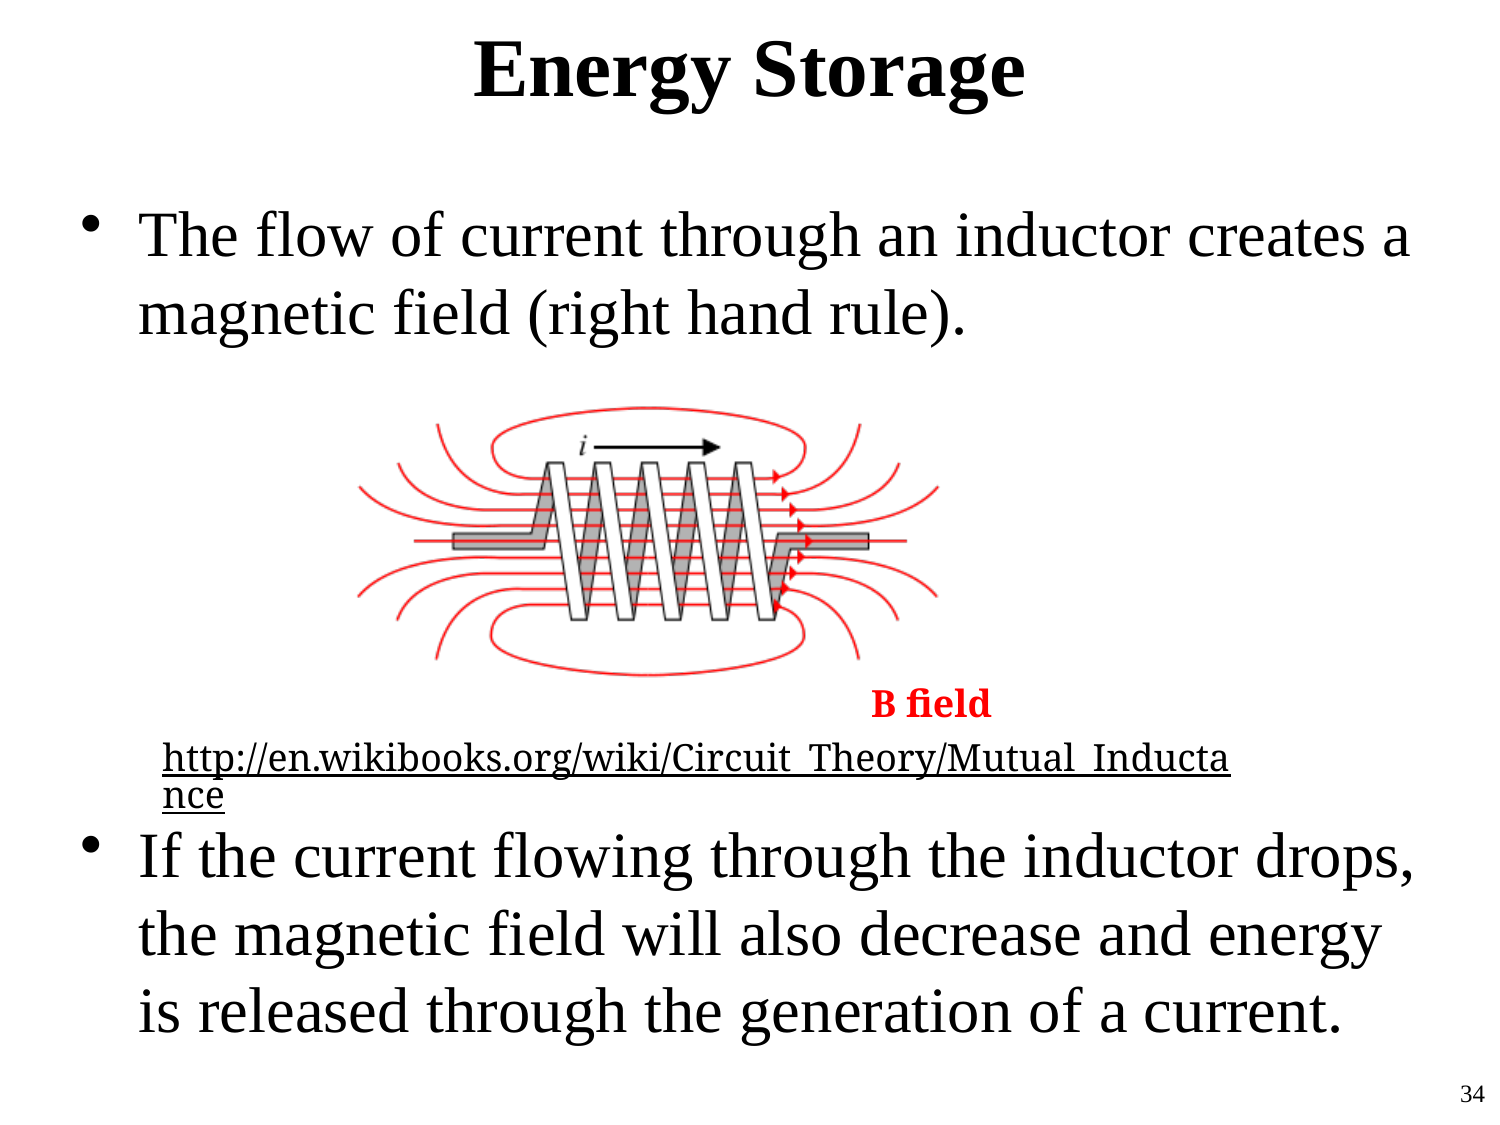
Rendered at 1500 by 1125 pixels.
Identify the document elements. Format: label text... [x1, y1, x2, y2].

picture [336, 384, 962, 698]
title Energy Storage [0, 0, 1500, 126]
slide_number 34 [1186, 1069, 1500, 1125]
text_box http://en.wikibooks.org/wiki/Circuit_Theory/Mutual_Inductance [147, 726, 1248, 837]
text_box B field [856, 672, 1019, 732]
list The flow of current through an inductor creates a magnetic field (right hand rule). If the current flowing through the inductor drops, the magnetic field will also decrease and energy is released through the generation of a current. [64, 184, 1436, 1071]
